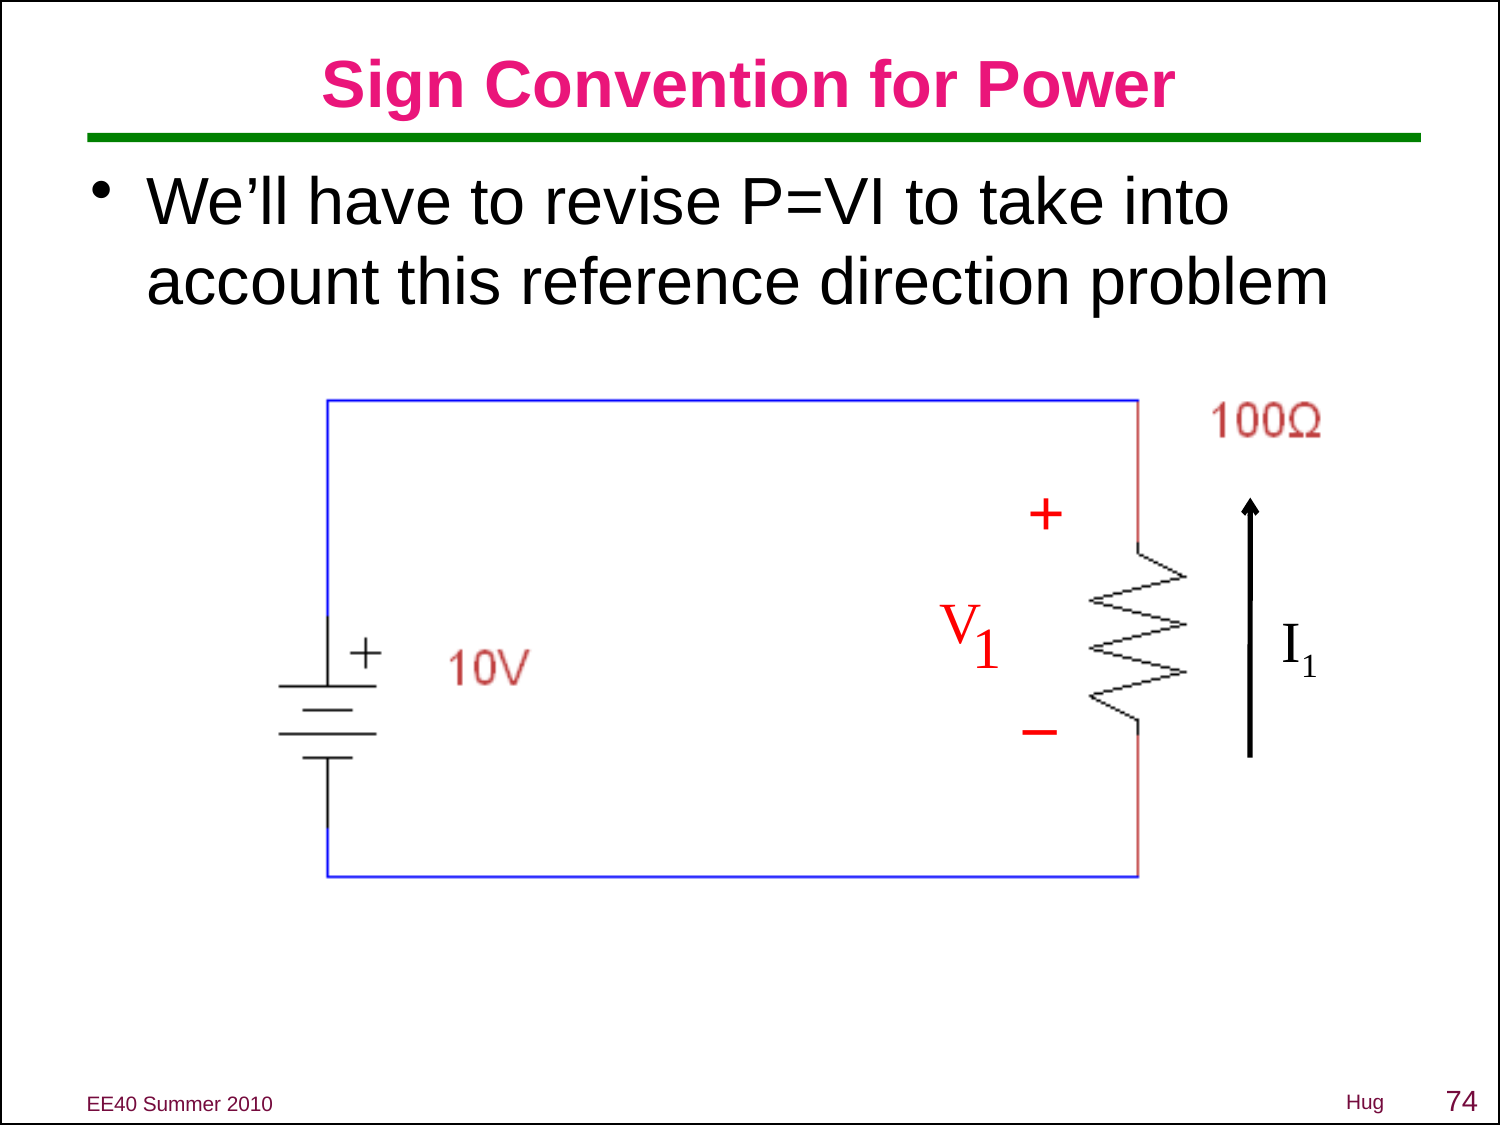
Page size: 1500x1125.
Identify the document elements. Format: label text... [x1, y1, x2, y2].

picture [258, 350, 1328, 906]
list We’ll have to revise P=VI to take into account this reference direction problem [74, 149, 1426, 1056]
title Sign Convention for Power [74, 37, 1426, 126]
